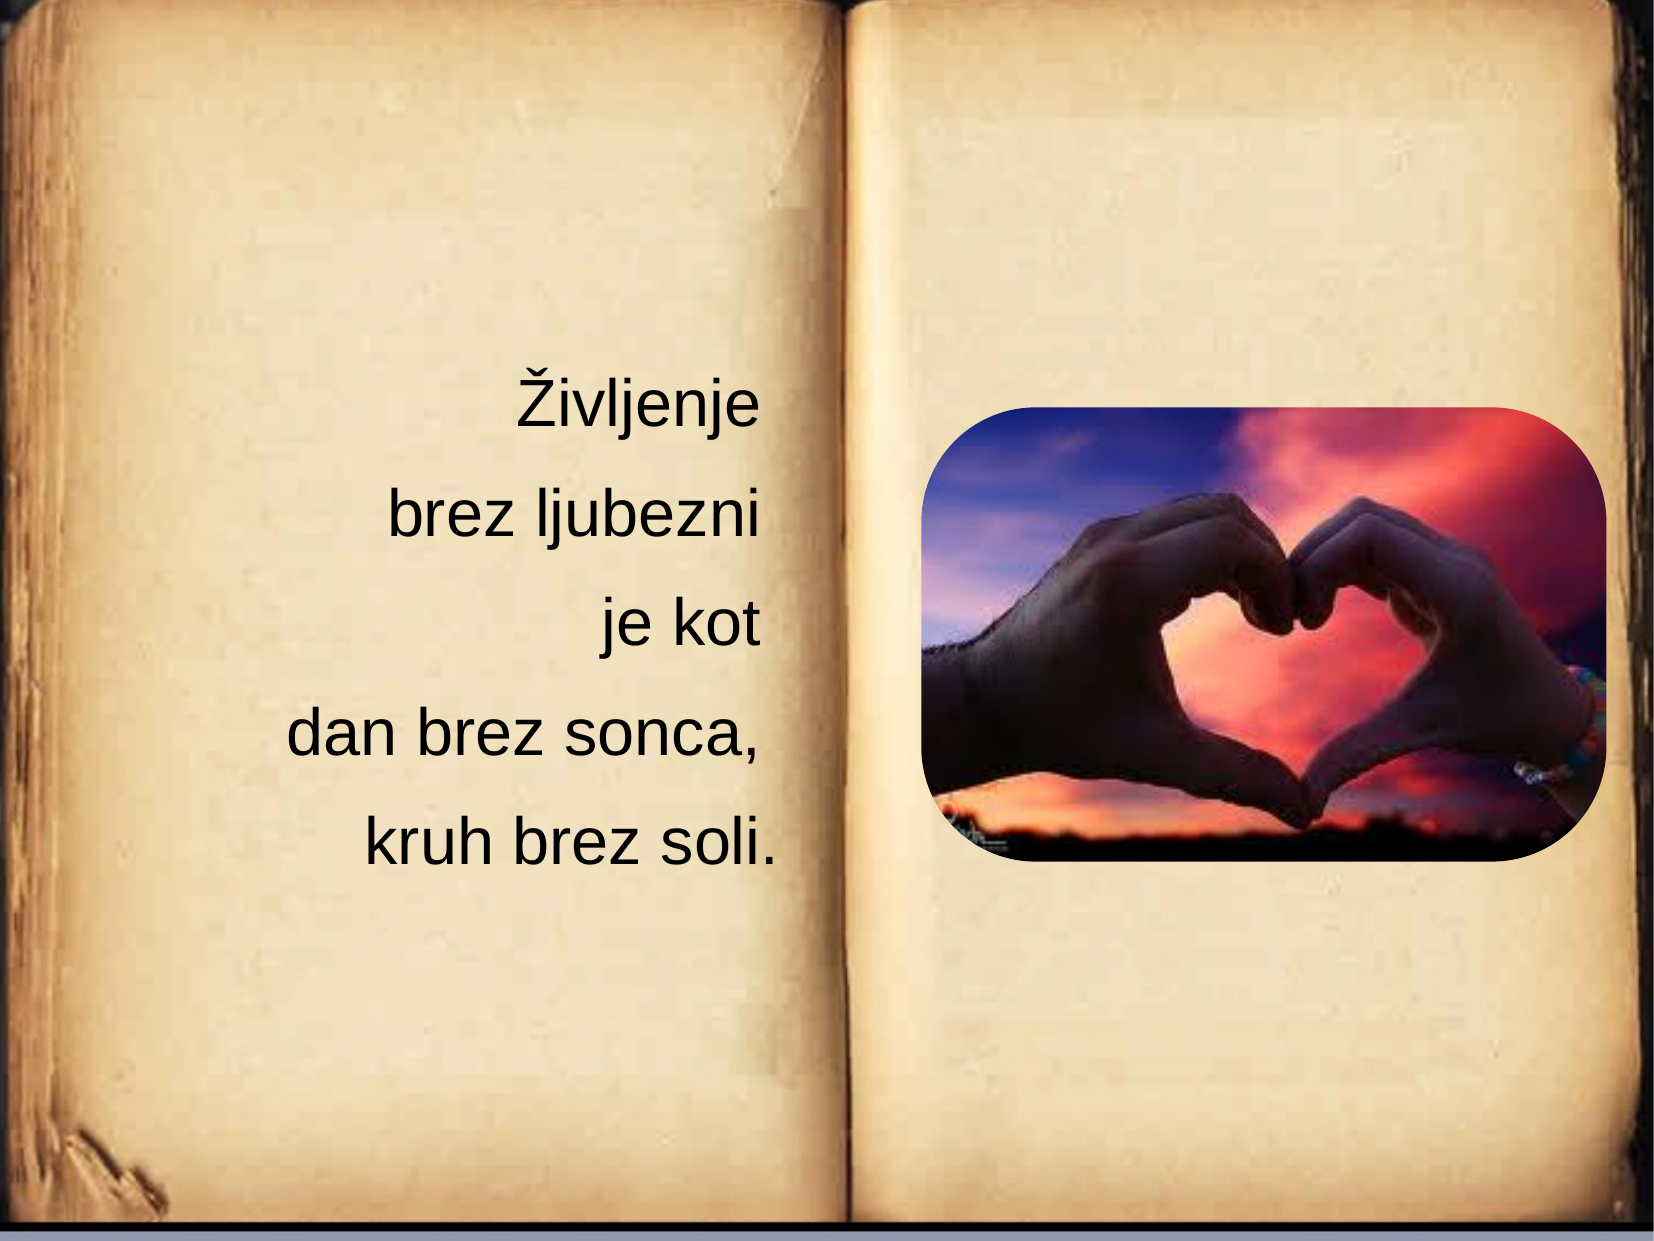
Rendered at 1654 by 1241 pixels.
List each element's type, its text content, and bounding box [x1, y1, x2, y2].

list Življenje brez ljubezni je kot dan brez sonca, kruh brez soli. [94, 360, 780, 916]
picture [0, 0, 1654, 1241]
